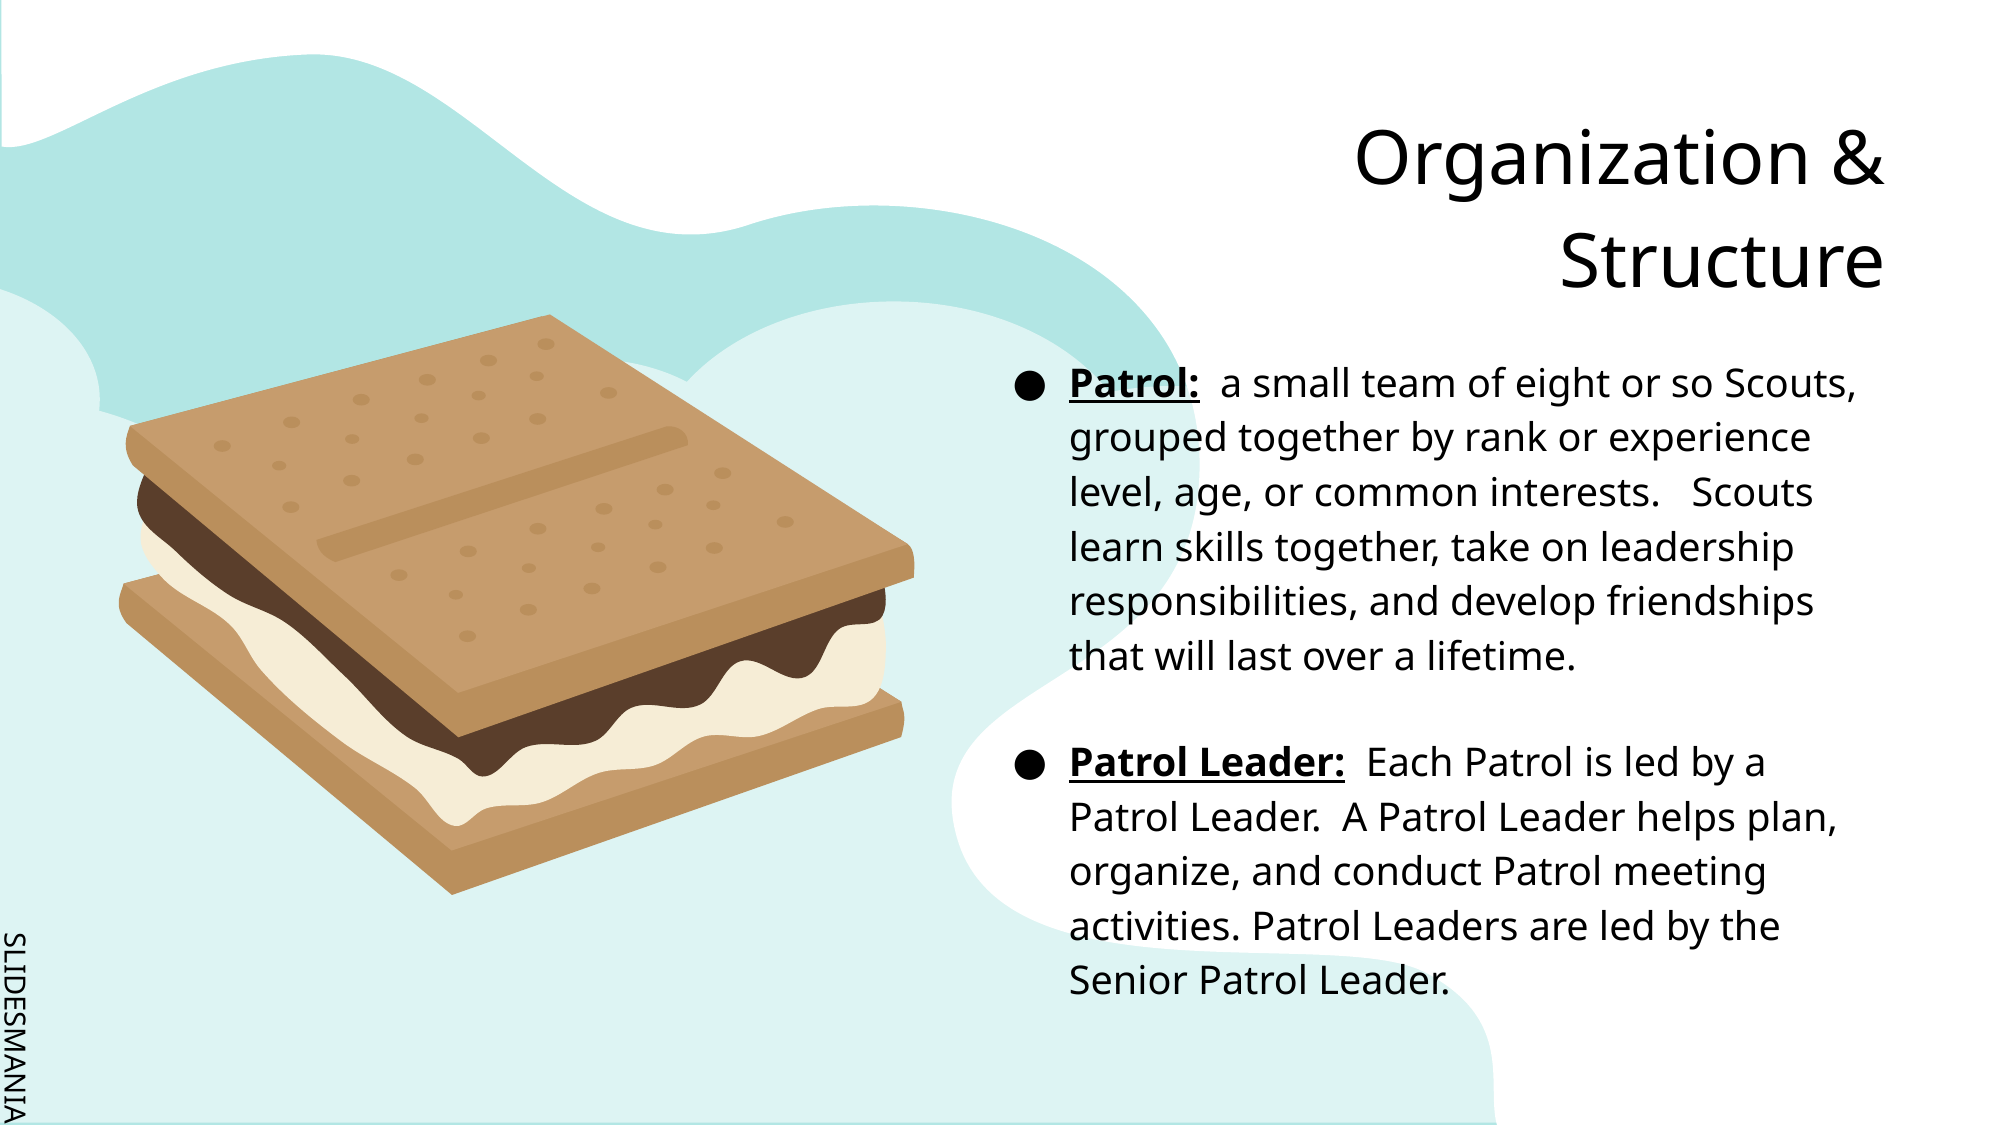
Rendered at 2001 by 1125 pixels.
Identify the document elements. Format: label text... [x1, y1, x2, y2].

list Patrol: a small team of eight or so Scouts, grouped together by rank or experience level, age, or common interests. Scouts learn skills together, take on leadership responsibilities, and develop friendships that will last over a lifetime. Patrol Leader: Each Patrol is led by a Patrol Leader. A Patrol Leader helps plan, organize, and conduct Patrol meeting activities. Patrol Leaders are led by the Senior Patrol Leader. [992, 333, 1890, 1020]
subtitle Organization & Structure [1007, 75, 1907, 319]
